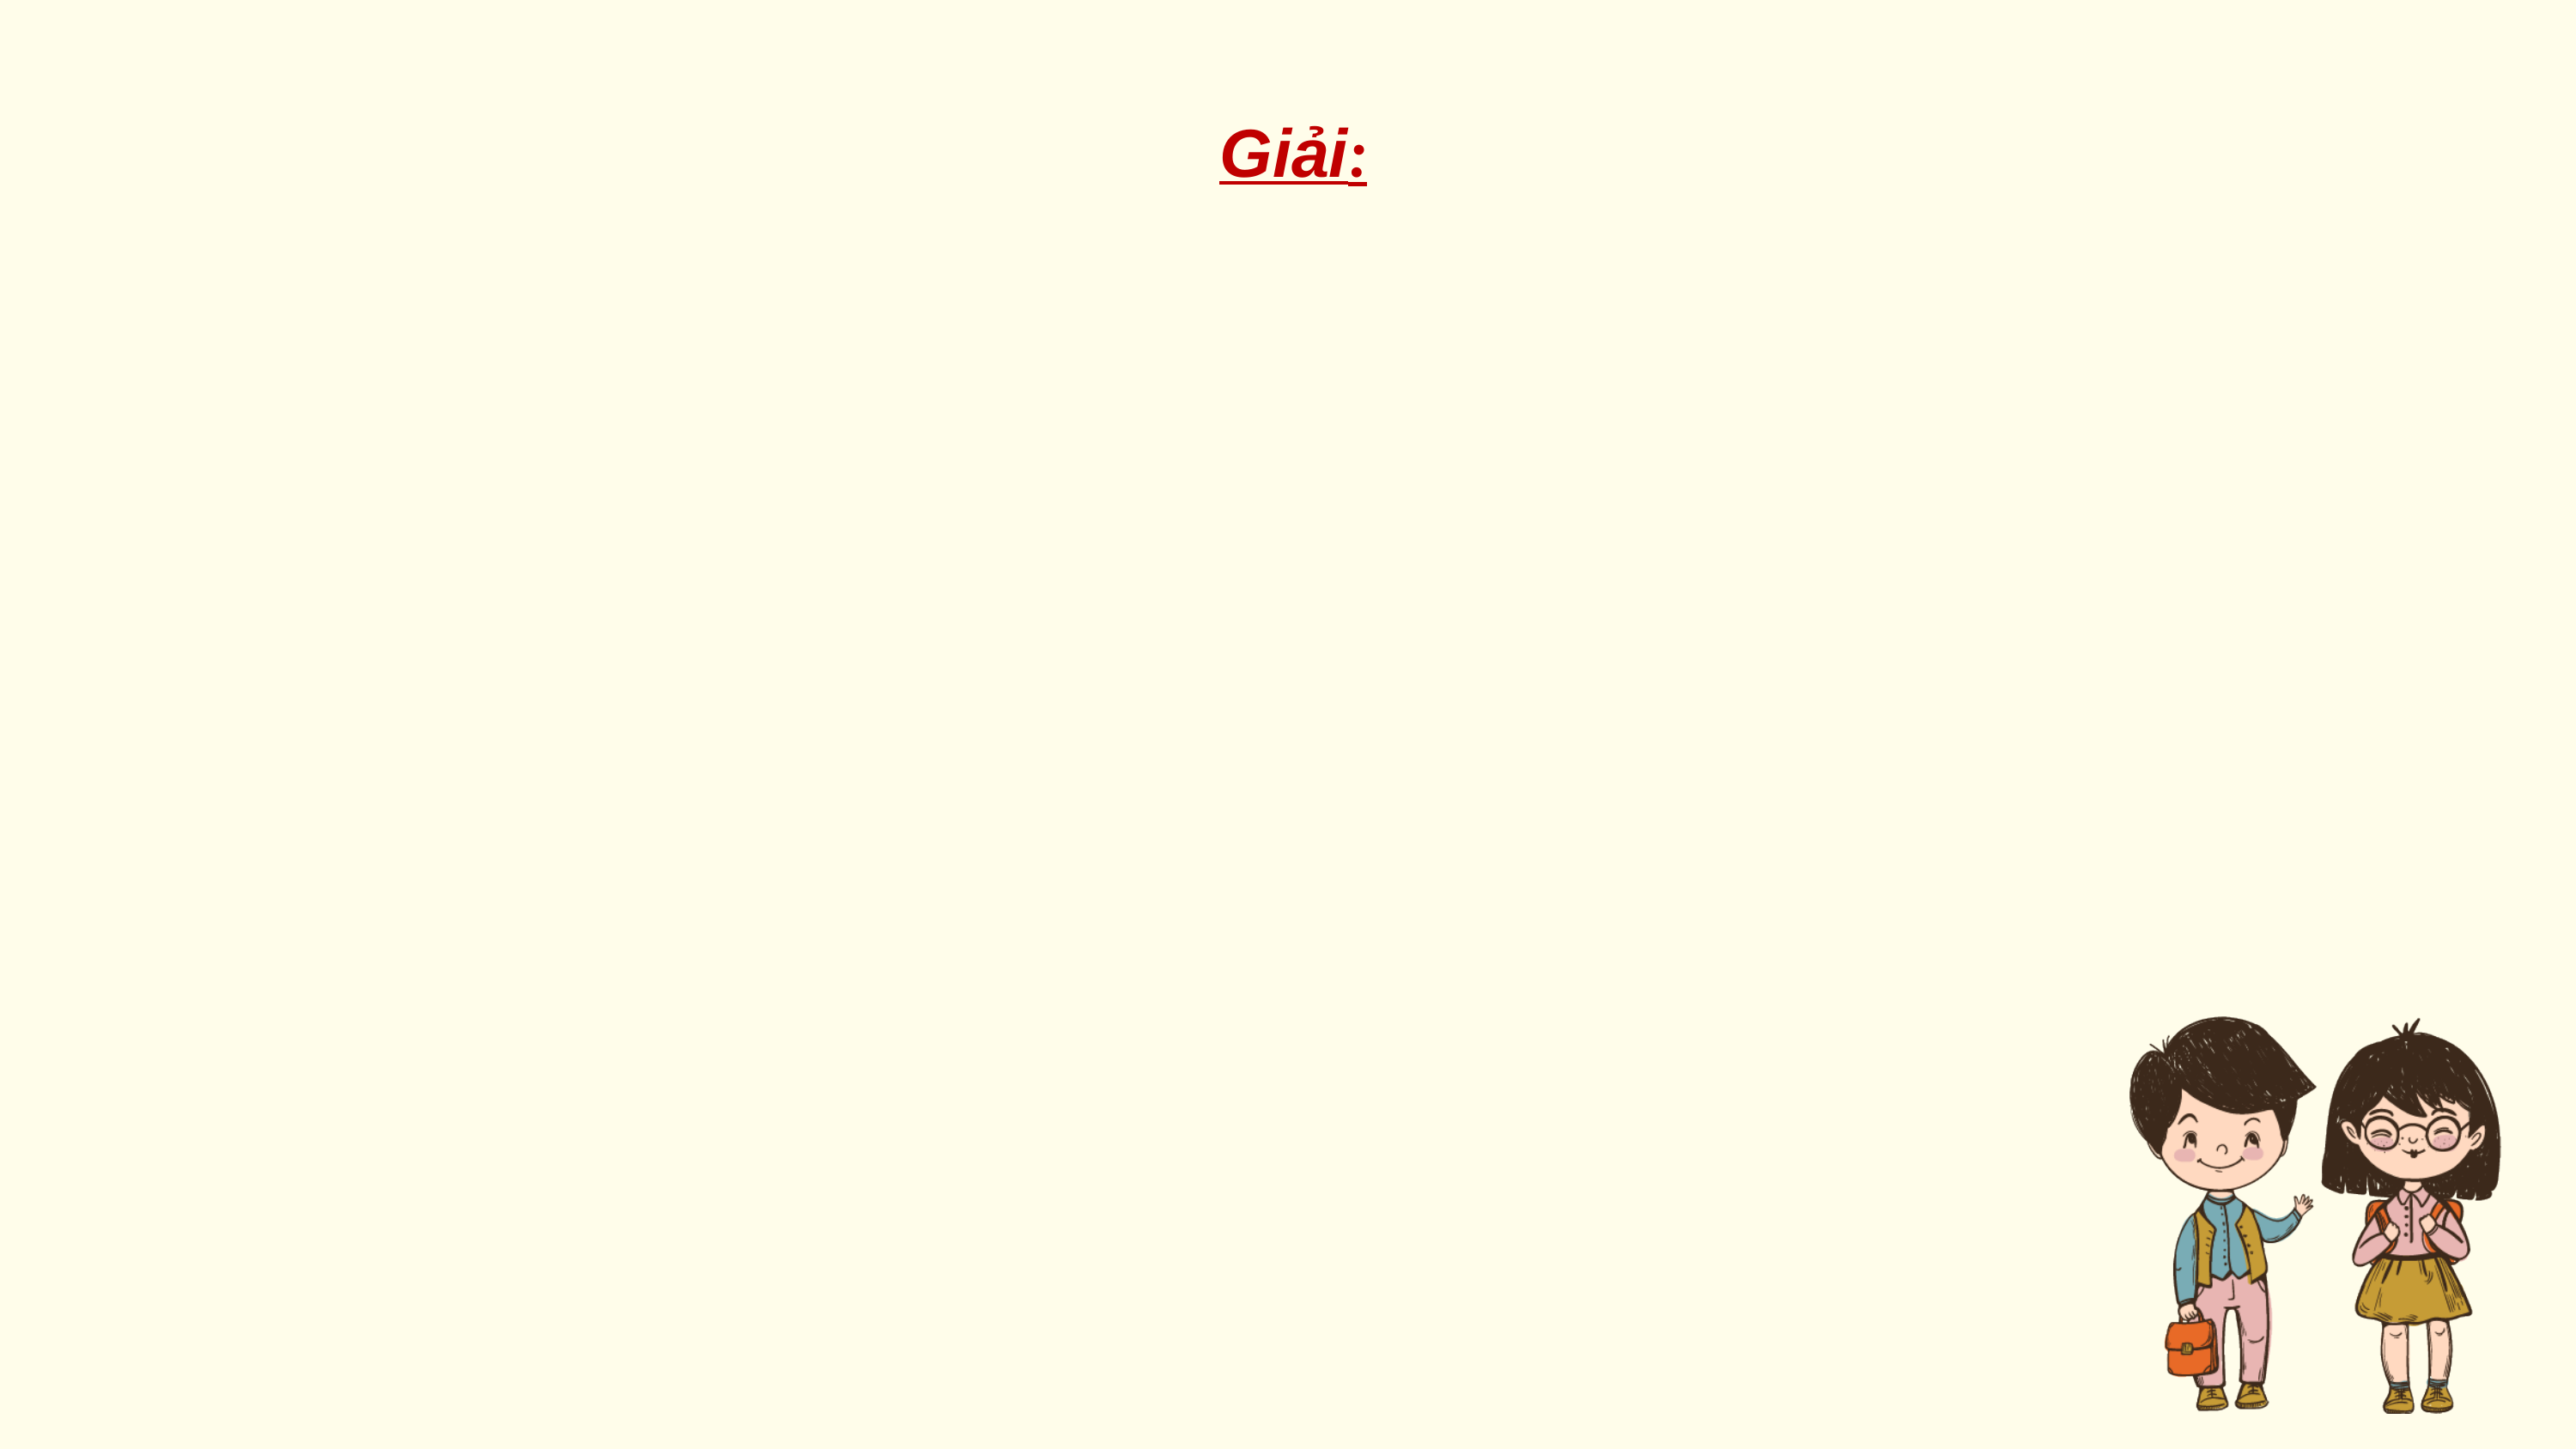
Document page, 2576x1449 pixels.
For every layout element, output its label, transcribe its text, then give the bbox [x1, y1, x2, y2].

picture [2129, 1016, 2501, 1415]
text_box Giải: [1206, 103, 1380, 197]
